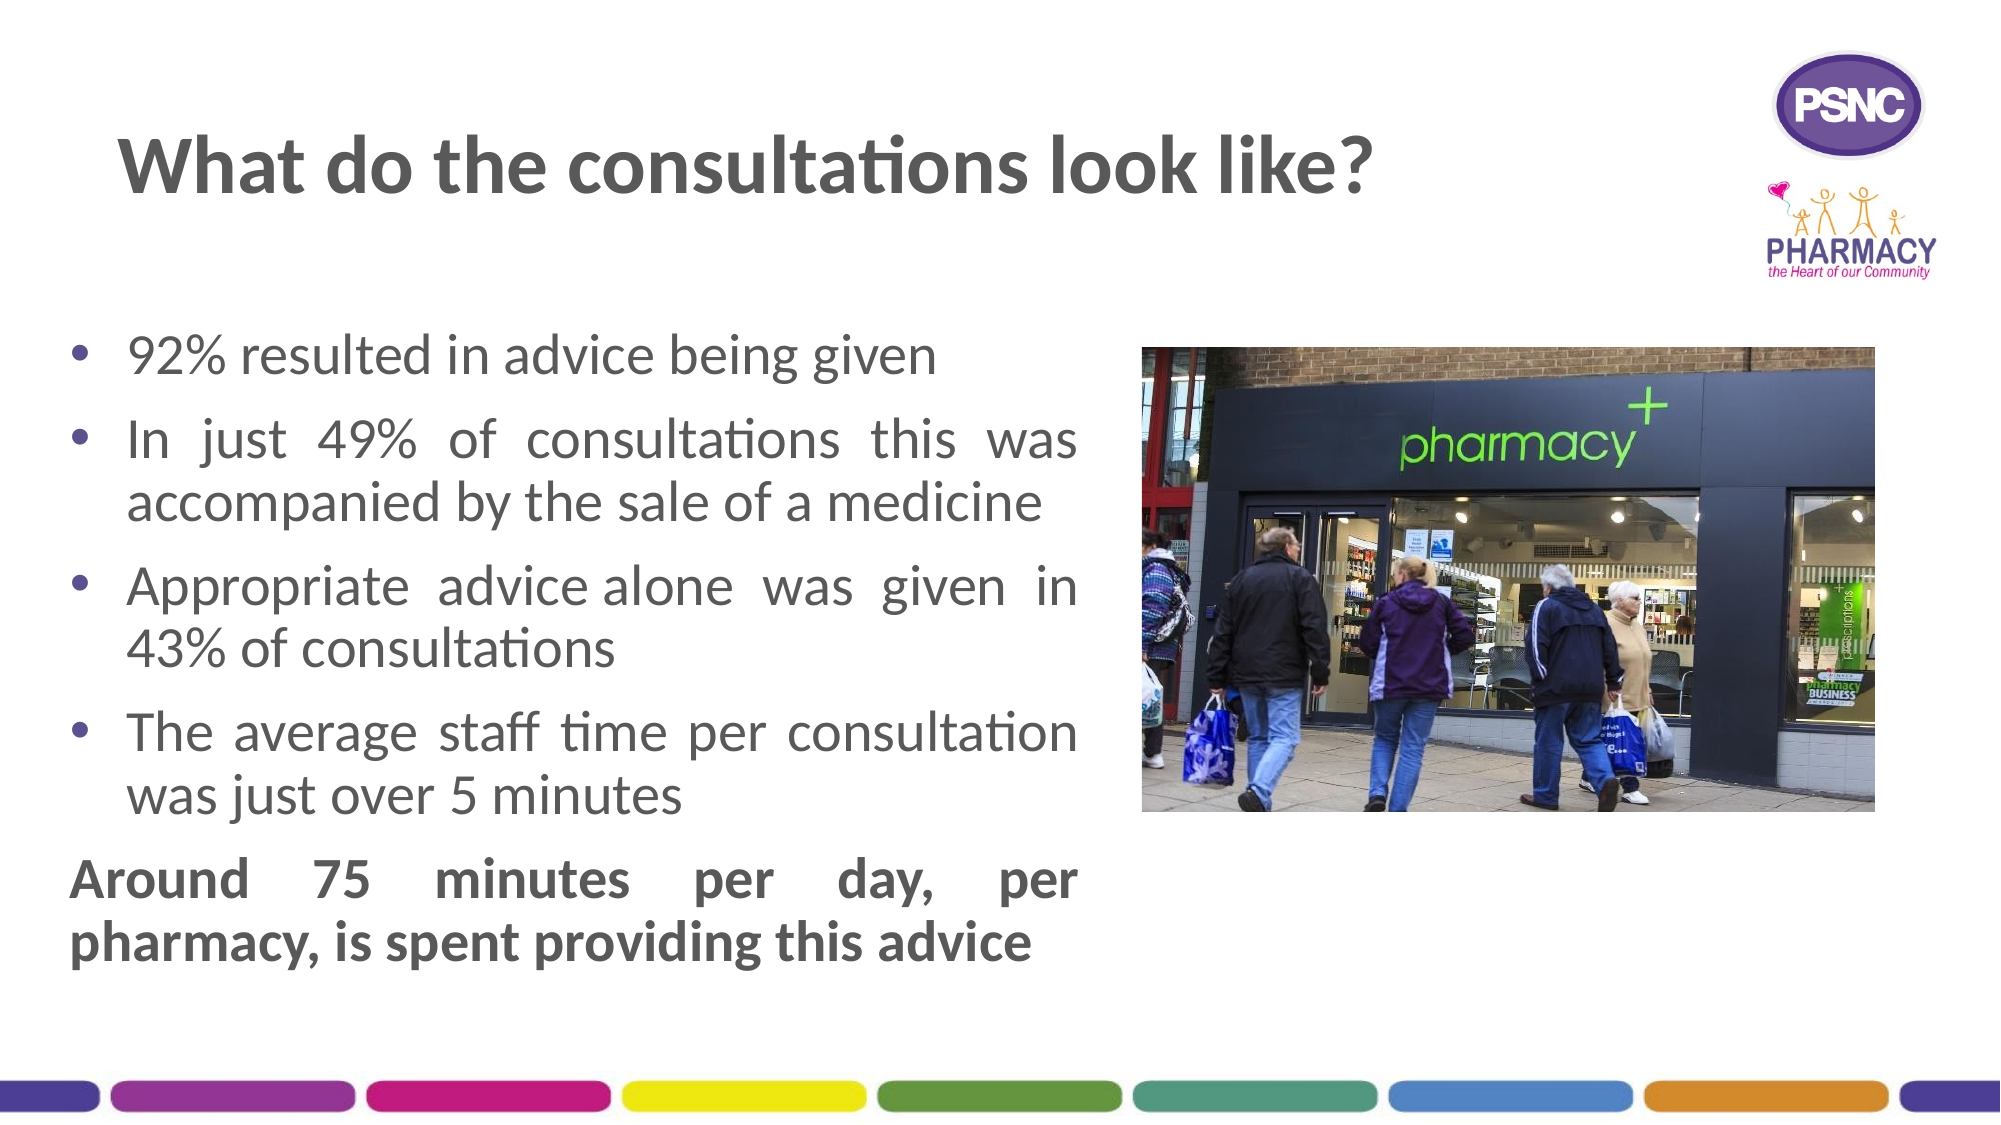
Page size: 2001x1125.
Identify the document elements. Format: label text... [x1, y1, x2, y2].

picture [1742, 39, 1954, 289]
title What do the consultations look like? [102, 43, 1721, 278]
picture [0, 1071, 2000, 1123]
list 92% resulted in advice being given In just 49% of consultations this was accompanied by the sale of a medicine Appropriate advice alone was given in 43% of consultations The average staff time per consultation was just over 5 minutes Around 75 minutes per day, per pharmacy, is spent providing this advice [55, 225, 1095, 900]
text_box [1141, 347, 1876, 812]
